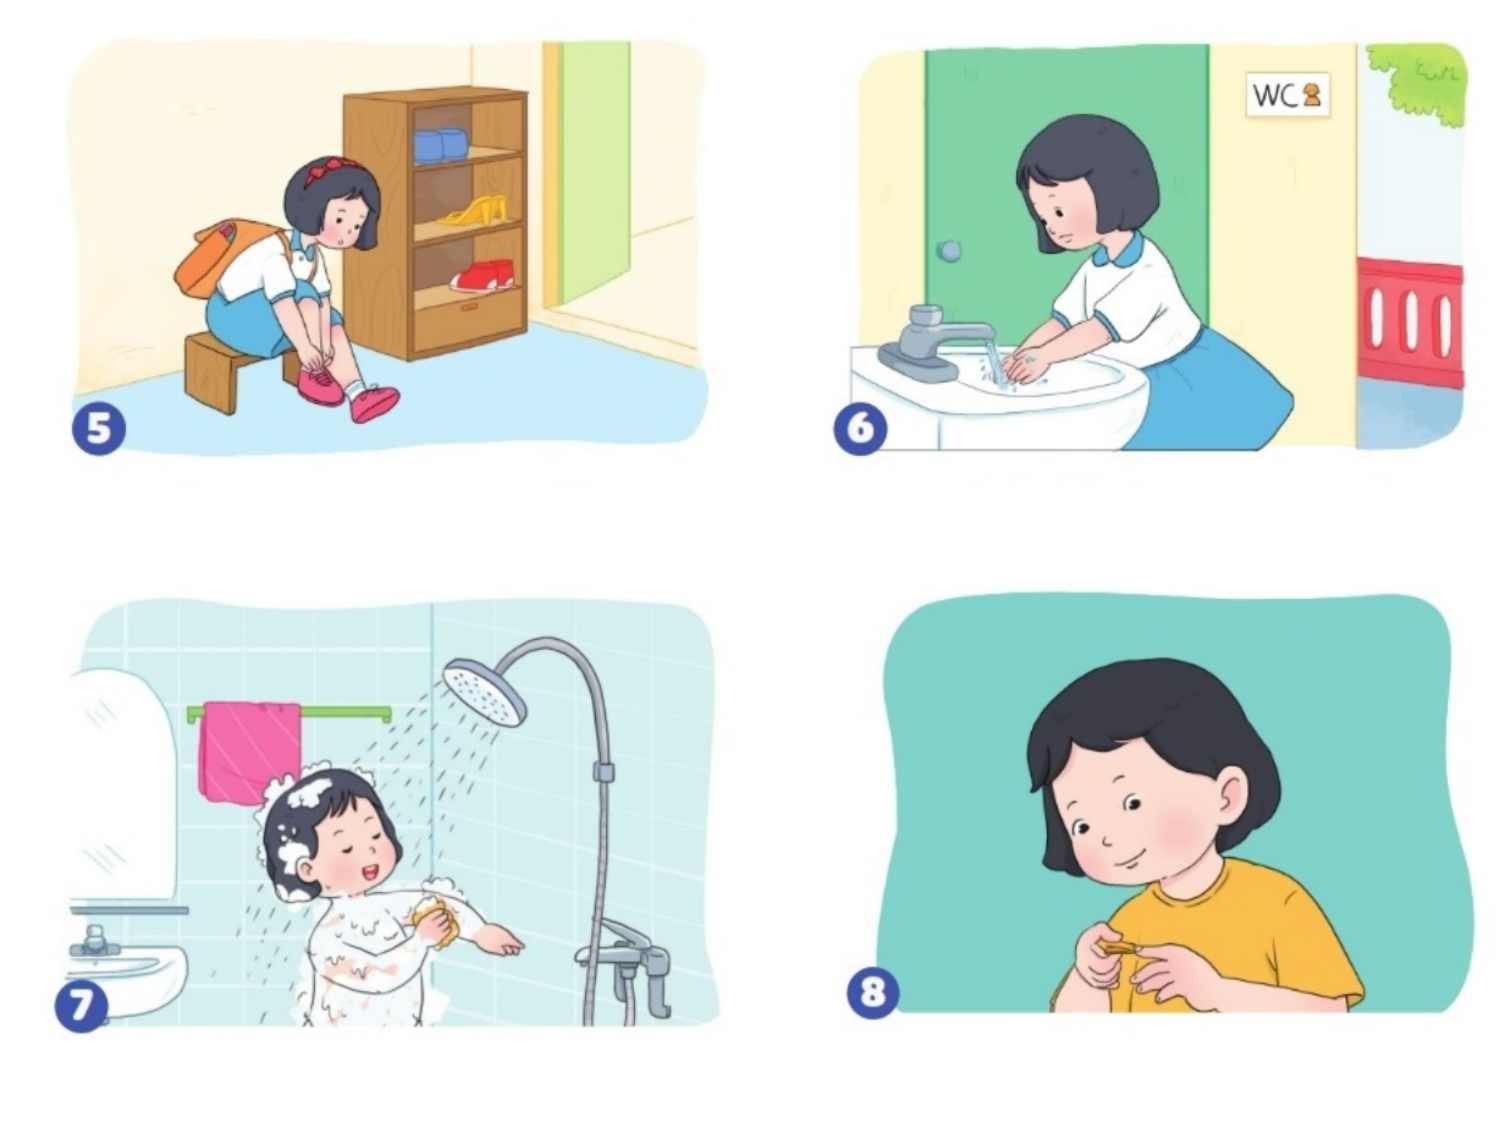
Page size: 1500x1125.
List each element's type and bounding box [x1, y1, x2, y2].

picture [793, 12, 1500, 505]
picture [10, 12, 750, 495]
picture [0, 584, 1500, 1081]
